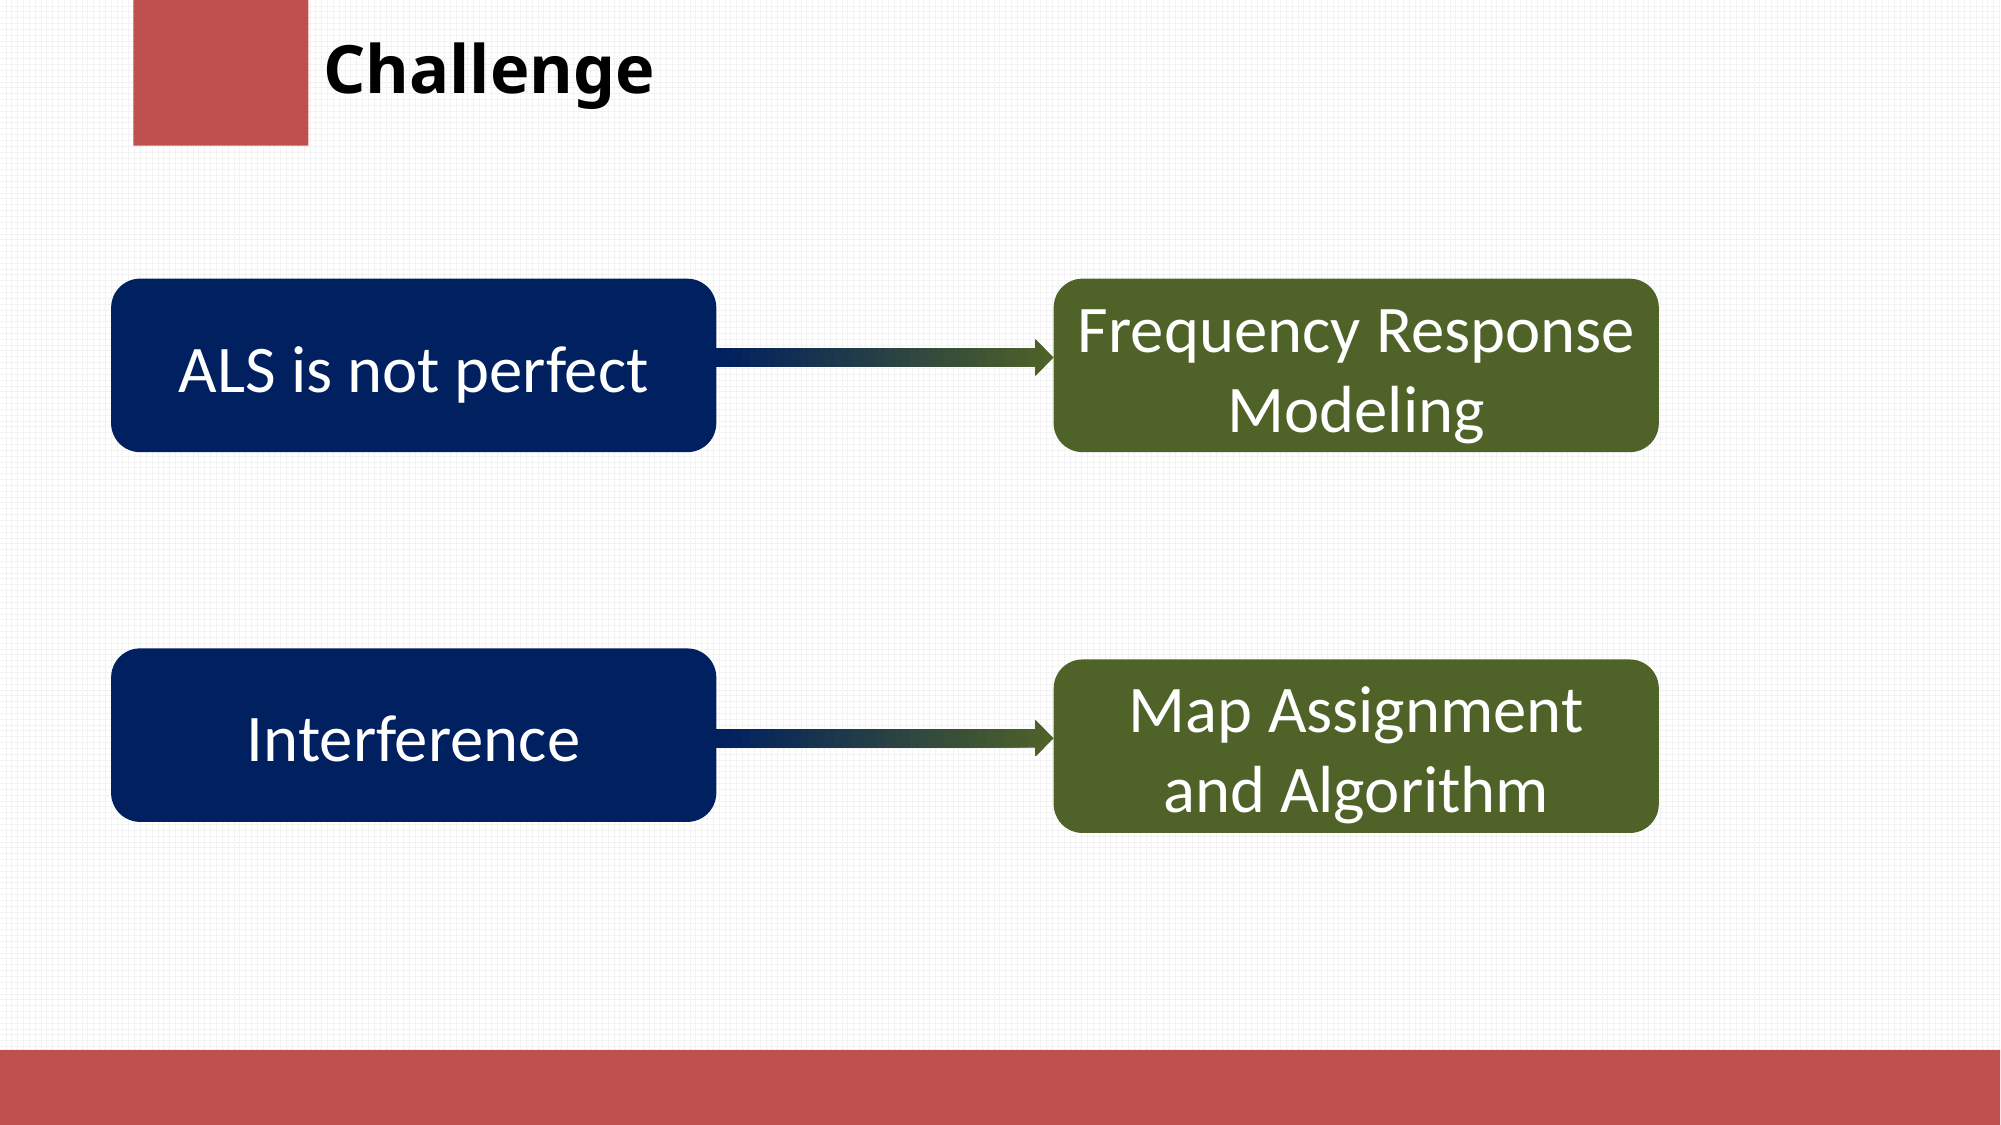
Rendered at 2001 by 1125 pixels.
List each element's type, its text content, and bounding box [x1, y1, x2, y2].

text_box ALS is not perfect [110, 277, 718, 454]
text_box Frequency Response Modeling [1052, 277, 1660, 454]
text_box Map Assignment and Algorithm [1052, 658, 1660, 835]
title Challenge [308, 1, 1517, 143]
text_box [715, 336, 1056, 379]
text_box [715, 717, 1056, 759]
text_box Interference [110, 647, 718, 823]
